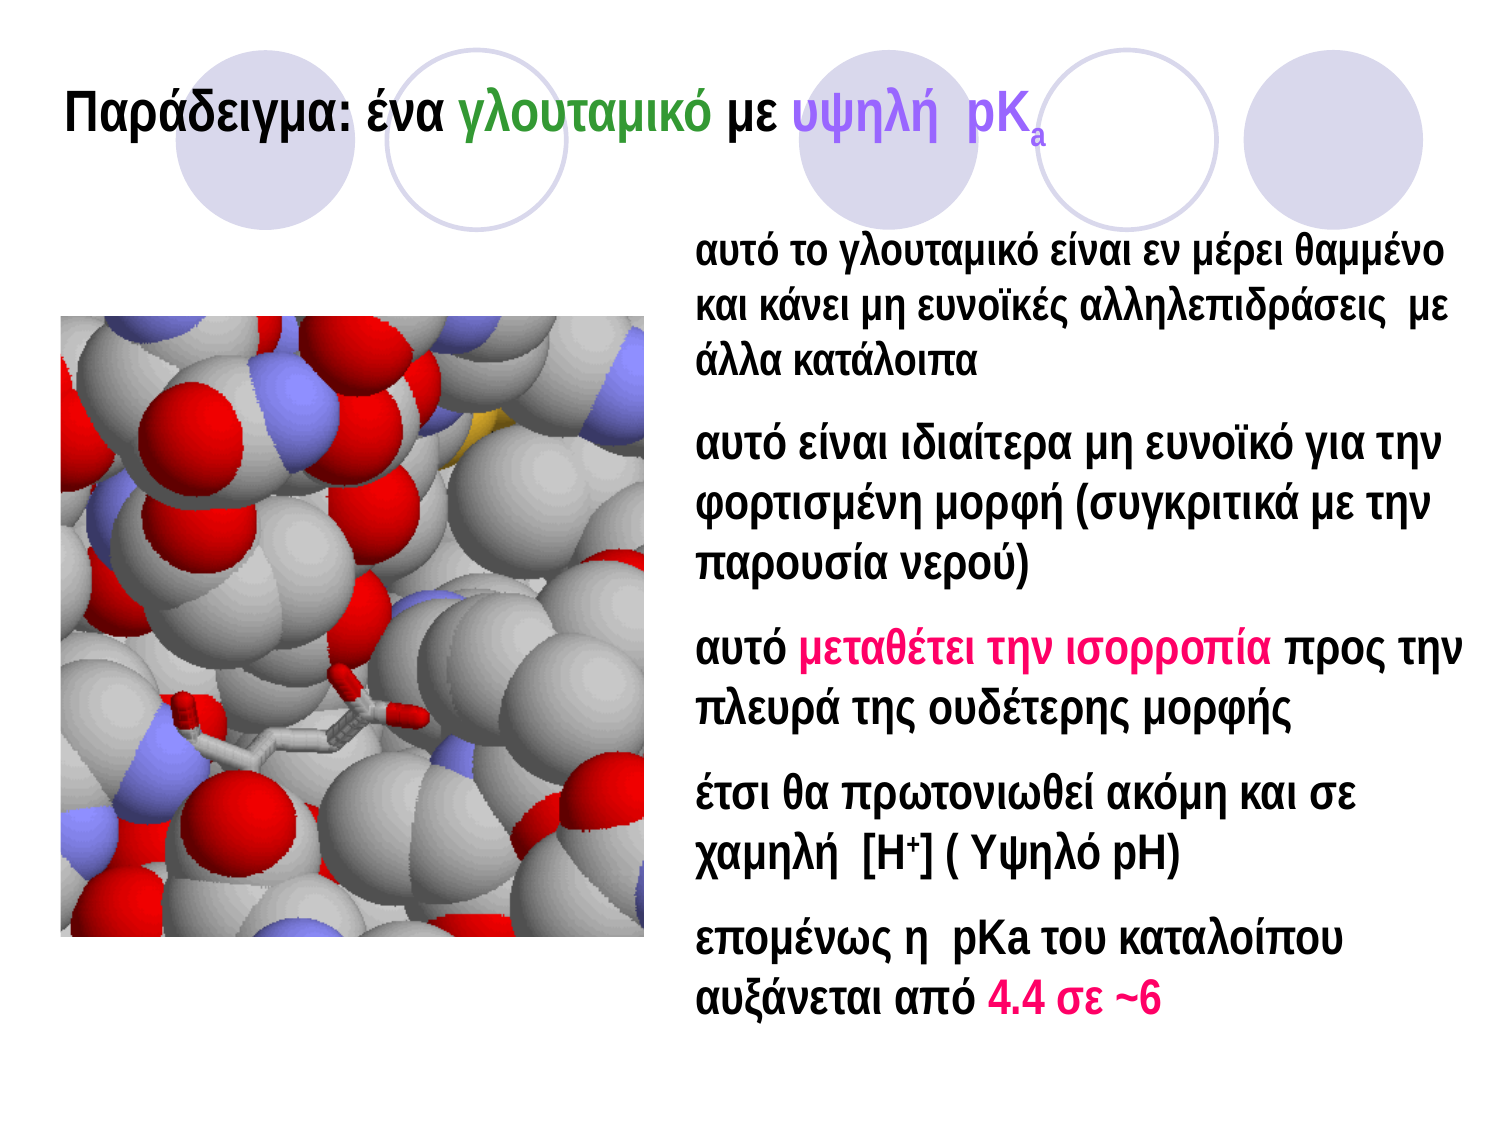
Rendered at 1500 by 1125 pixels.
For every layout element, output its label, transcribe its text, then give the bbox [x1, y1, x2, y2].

text_box αυτό το γλουταμικό είναι εν μέρει θαμμένο και κάνει μη ευνοϊκές αλληλεπιδράσεις με άλλα κατάλοιπα αυτό είναι ιδιαίτερα μη ευνοϊκό για την φορτισμένη μορφή (συγκριτικά με την παρουσία νερού) αυτό μεταθέτει την ισορροπία προς την πλευρά της ουδέτερης μορφής έτσι θα πρωτονιωθεί ακόμη και σε χαμηλή [H+] ( Υψηλό pH) επομένως η pKa του καταλοίπου αυξάνεται από 4.4 σε ~6 [558, 212, 1500, 1100]
picture [60, 316, 644, 937]
text_box Παράδειγμα: ένα γλουταμικό με υψηλή pKa [49, 38, 1475, 188]
